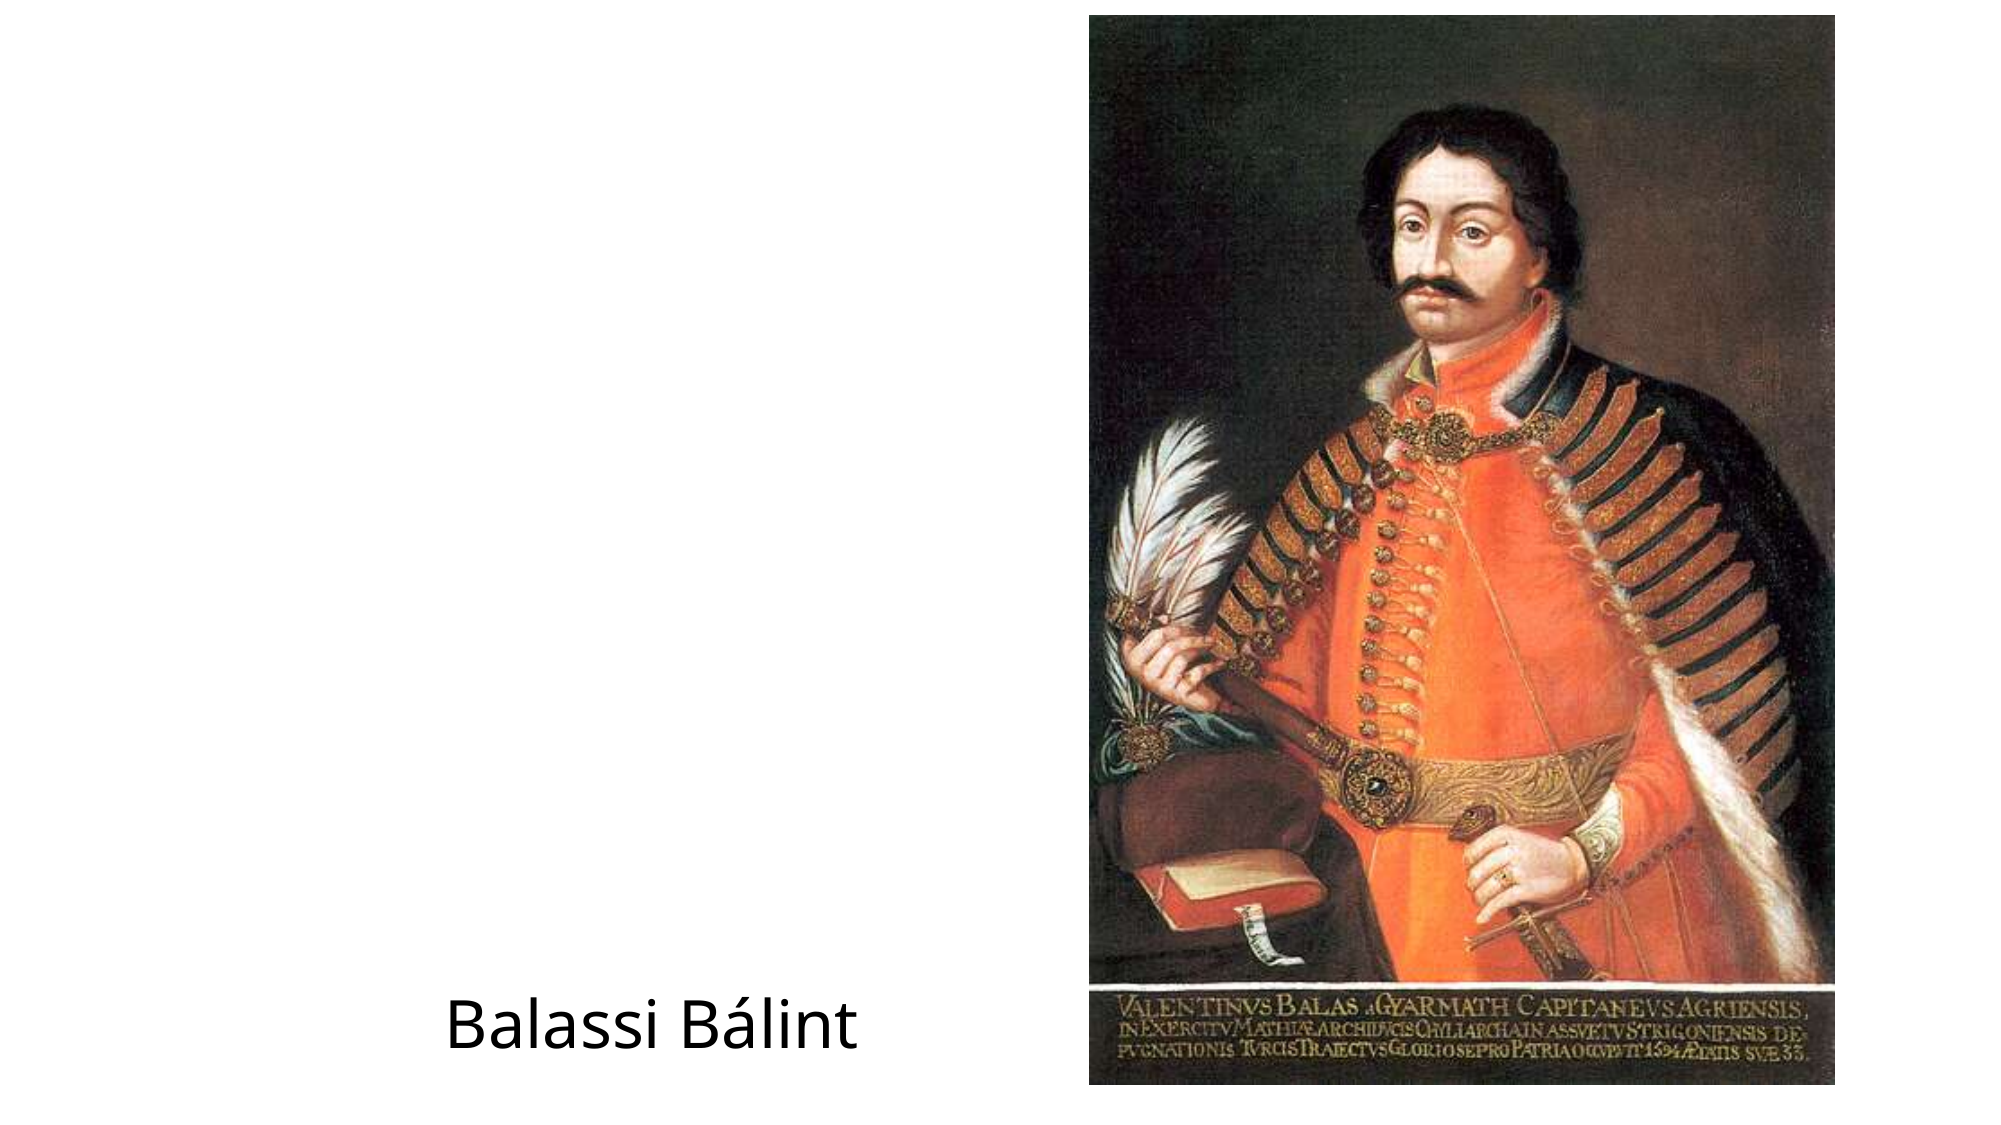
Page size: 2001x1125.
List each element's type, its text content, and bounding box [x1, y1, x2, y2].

picture [1089, 14, 1836, 1085]
text_box Balassi Bálint [429, 974, 990, 1070]
